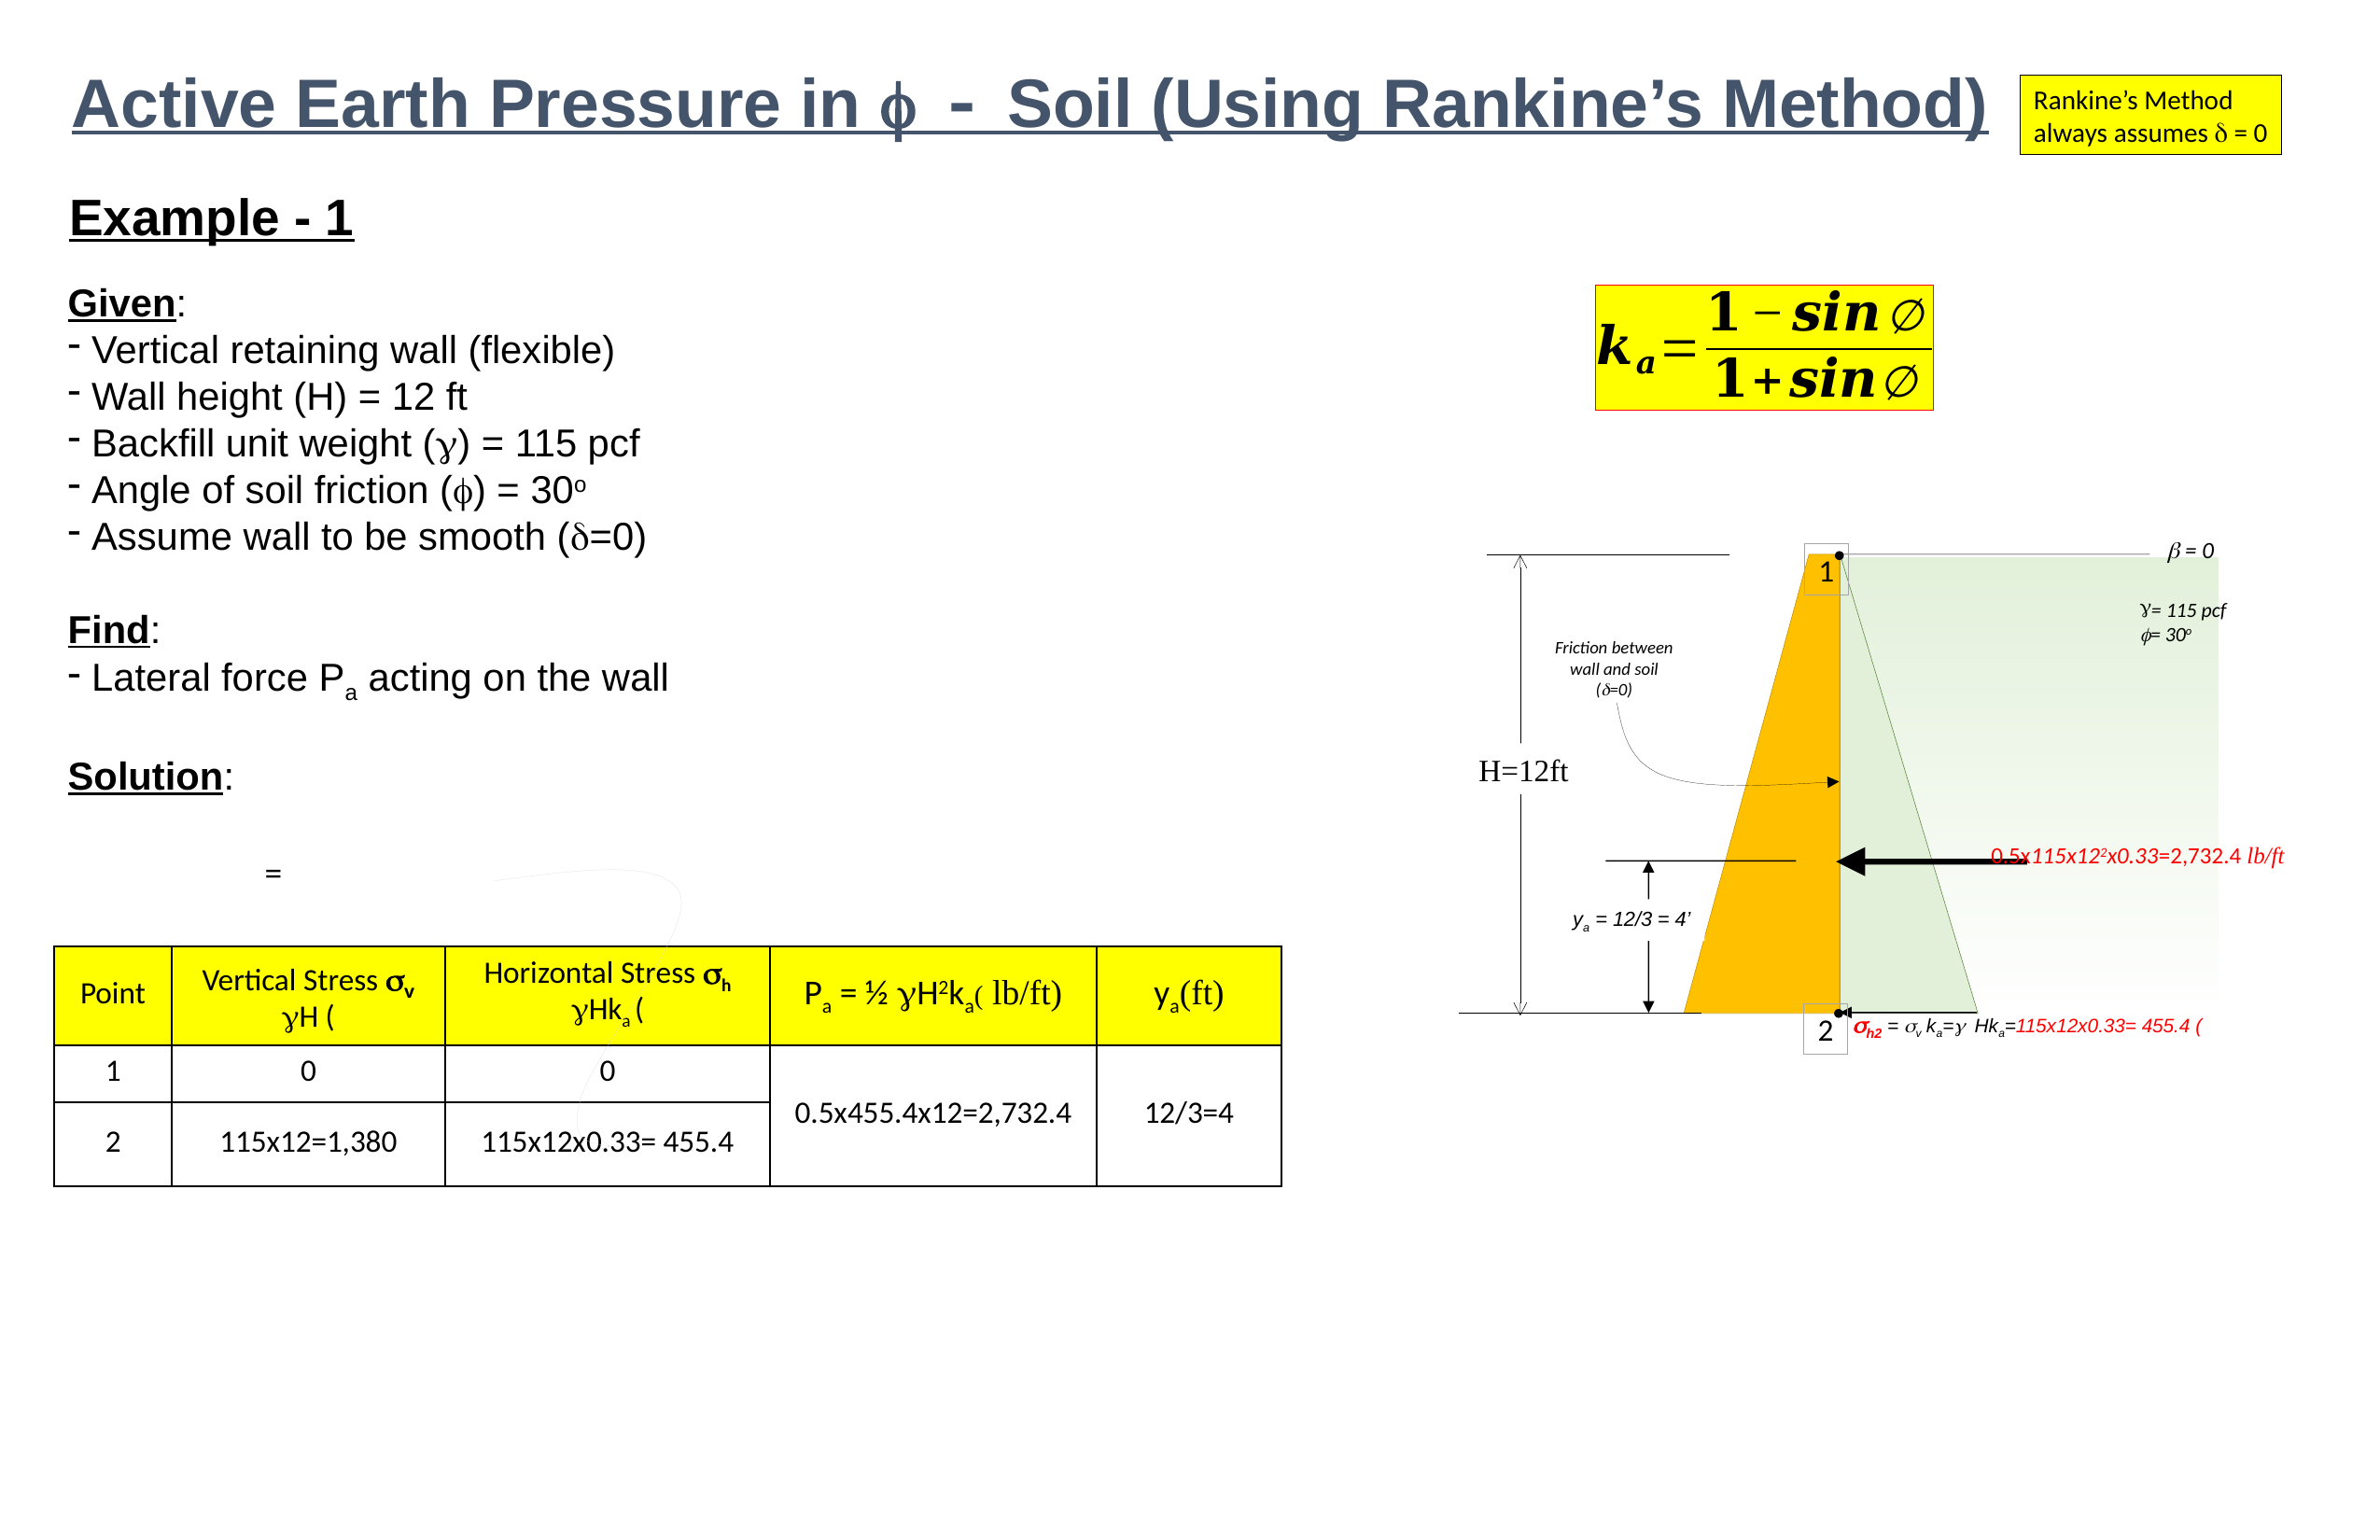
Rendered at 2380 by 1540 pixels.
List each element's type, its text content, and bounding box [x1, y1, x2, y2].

text_box [1848, 1006, 1978, 1019]
text_box [1840, 862, 1979, 1014]
text_box [1684, 786, 1840, 1013]
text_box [1538, 629, 1840, 786]
text_box b = 0 [2152, 528, 2229, 571]
text_box [1643, 861, 1655, 899]
text_box = 115 pcf f= 30o [2126, 589, 2241, 653]
text_box [494, 868, 683, 1150]
text_box Rankine’s Method always assumes d = 0 [2020, 75, 2282, 155]
text_box ya = 12/3 = 4’ [1559, 899, 1705, 941]
text_box H=12ft [1464, 743, 1519, 794]
text_box H=12ft [1520, 743, 1583, 794]
text_box 1 [1804, 543, 1849, 595]
text_box [1834, 551, 1844, 561]
text_box Given: Vertical retaining wall (flexible) Wall height (H) = 12 ft Backfill unit weight (g) = 115 pcf Angle of soil friction (f) = 30o Assume wall to be smooth (d=0) Find: Lateral force Pa acting on the wall Solution: [53, 271, 1072, 805]
text_box Active Earth Pressure in f - Soil (Using Rankine’s Method) [57, 51, 2003, 147]
text_box [1643, 941, 1655, 1013]
text_box 2 [1803, 1003, 1848, 1055]
text_box [1840, 583, 1933, 861]
text_box Example - 1 [55, 177, 369, 254]
text_box [1849, 557, 2219, 1016]
text_box [1788, 571, 1840, 629]
text_box [1836, 851, 1994, 872]
